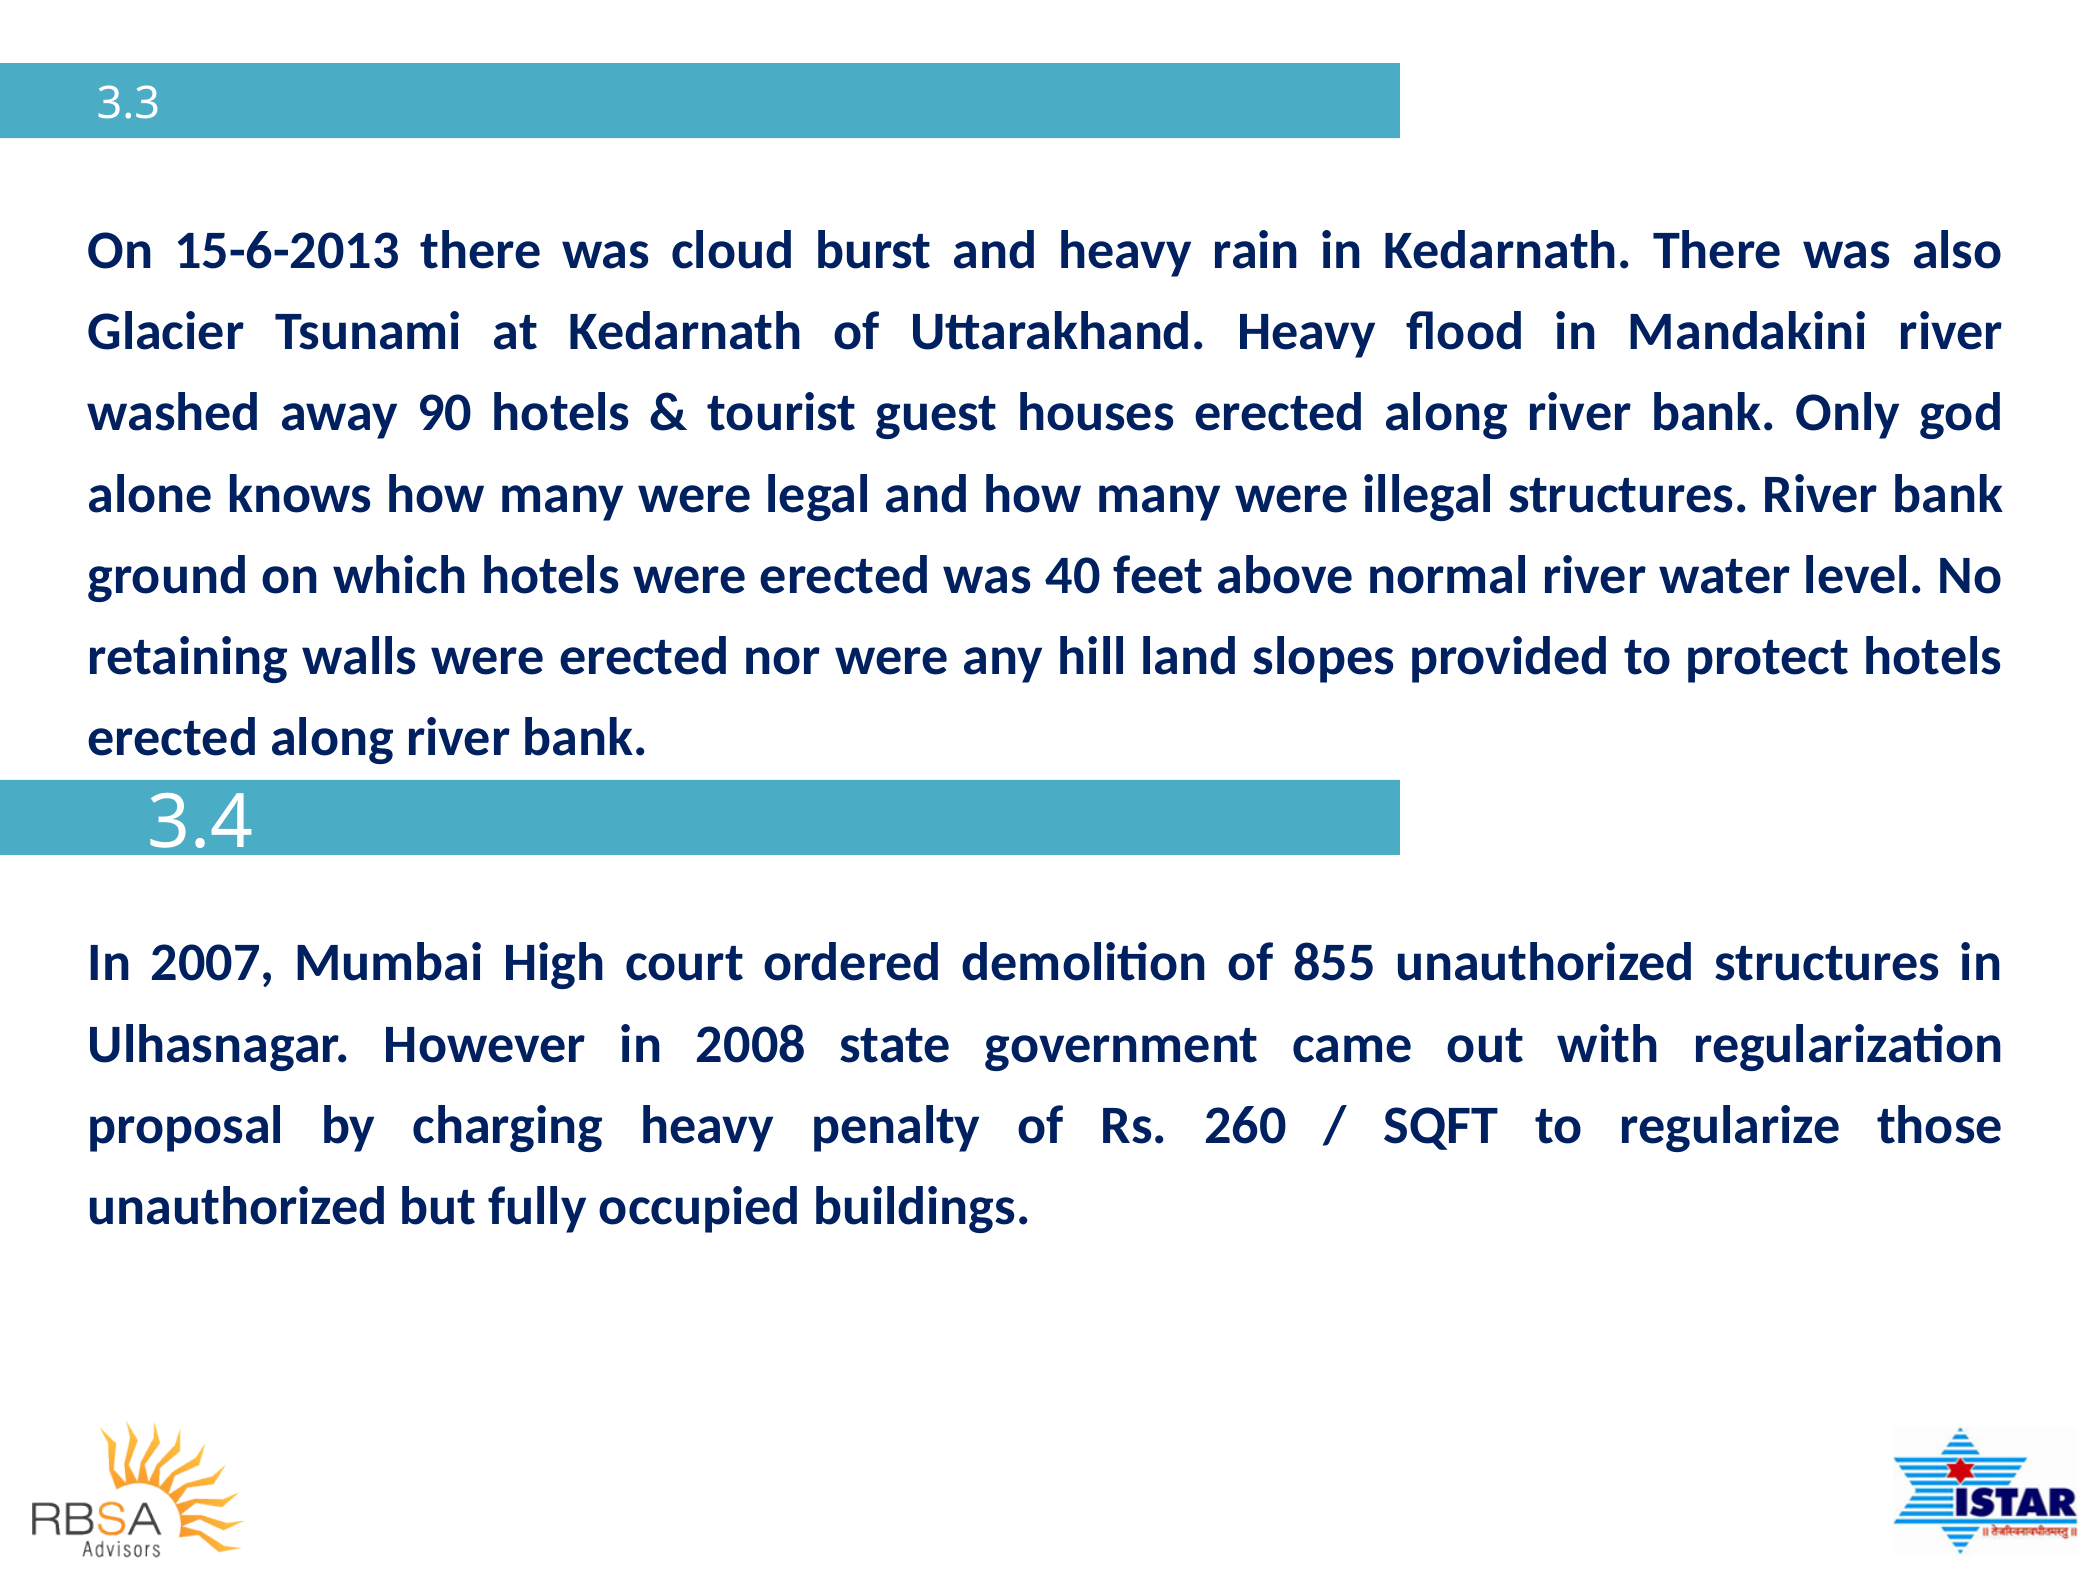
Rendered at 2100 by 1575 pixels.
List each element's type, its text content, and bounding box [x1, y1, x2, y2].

title 3.3 [0, 63, 1400, 139]
text_box In 2007, Mumbai High court ordered demolition of 855 unauthorized structures in Ulhasnagar. However in 2008 state government came out with regularization proposal by charging heavy penalty of Rs. 260 / SQFT to regularize those unauthorized but fully occupied buildings. [66, 900, 2027, 1210]
picture [32, 1421, 244, 1558]
list On 15-6-2013 there was cloud burst and heavy rain in Kedarnath. There was also Glacier Tsunami at Kedarnath of Uttarakhand. Heavy flood in Mandakini river washed away 90 hotels & tourist guest houses erected along river bank. Only god alone knows how many were legal and how many were illegal structures. River bank ground on which hotels were erected was 40 feet above normal river water level. No retaining walls were erected nor were any hill land slopes provided to protect hotels erected along river bank. [66, 187, 2027, 732]
text_box 3.4 [0, 779, 1400, 855]
picture [1892, 1421, 2088, 1563]
